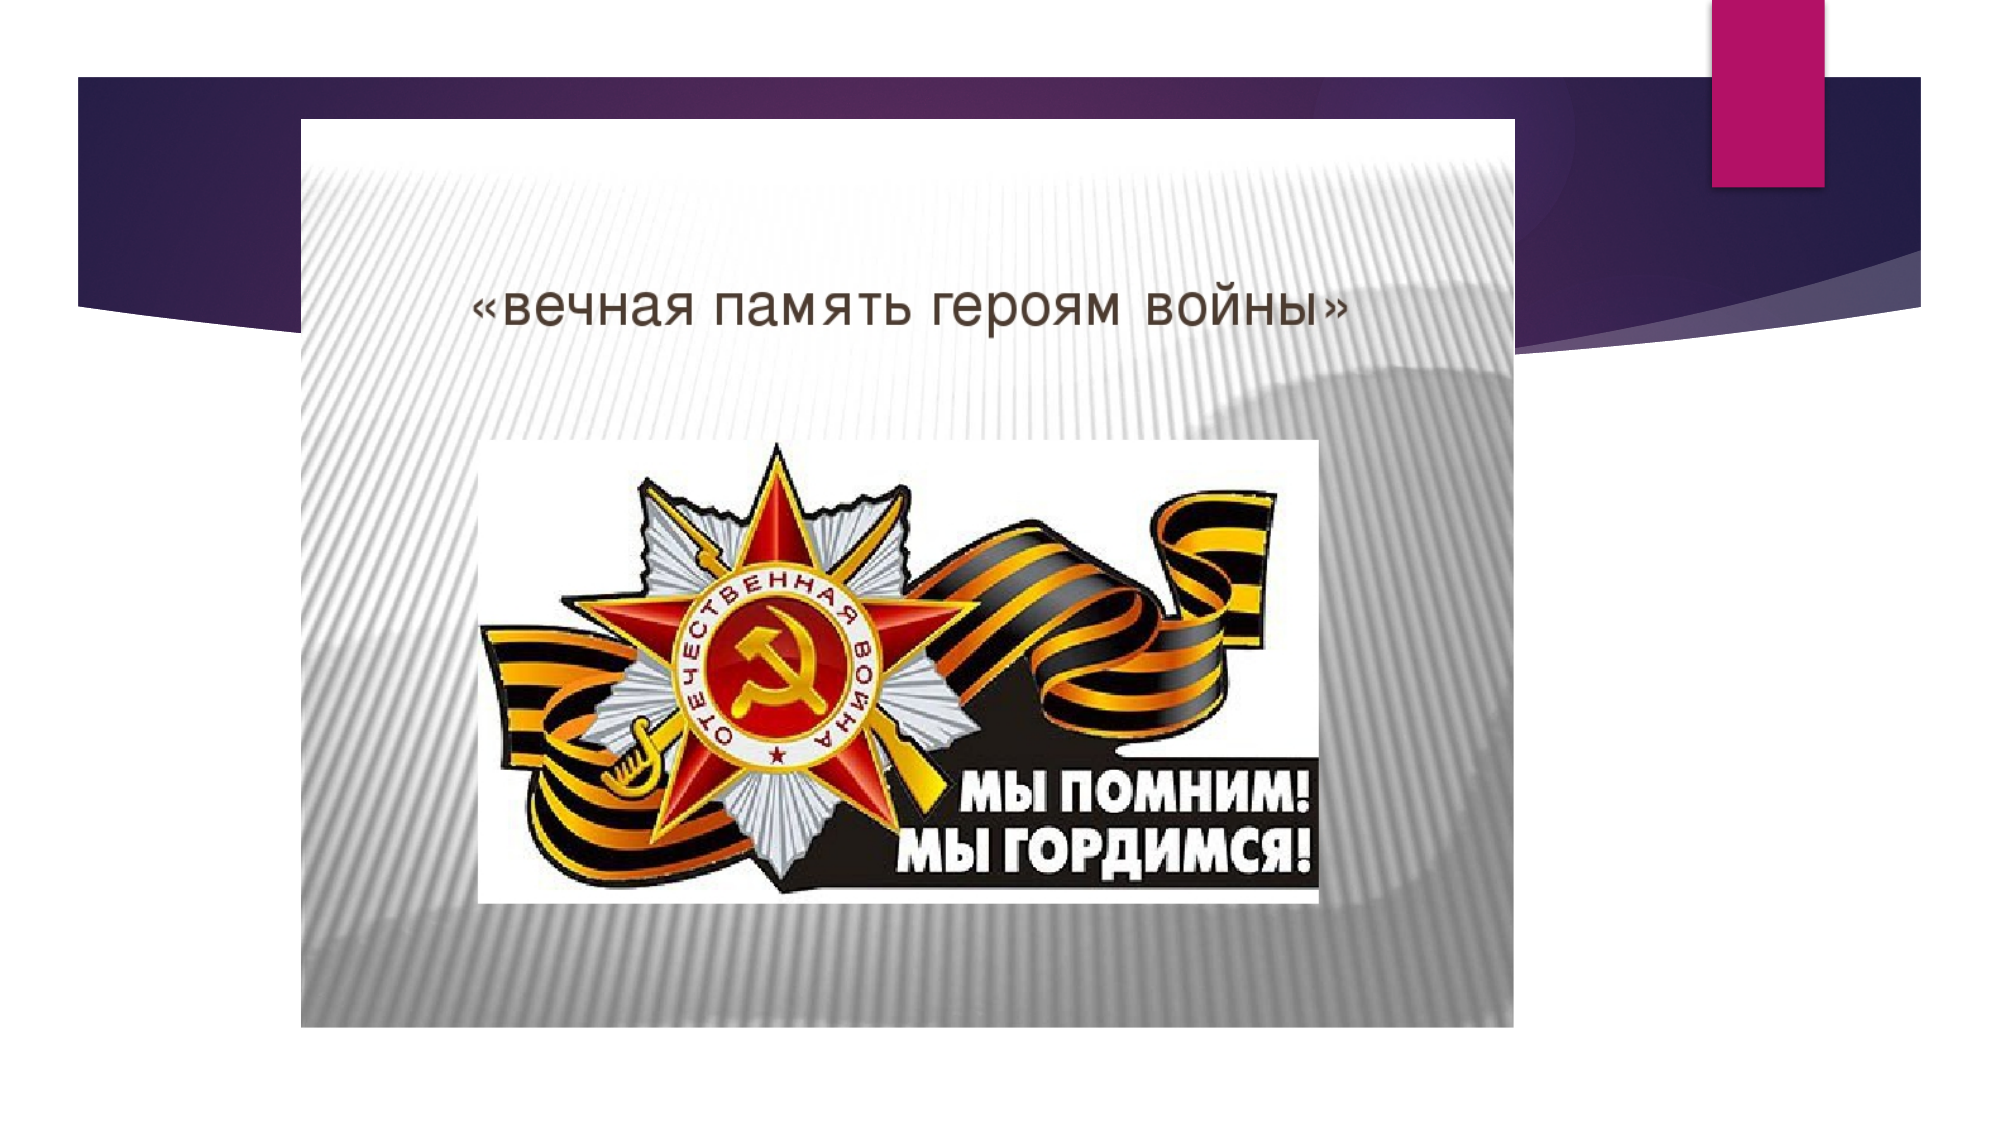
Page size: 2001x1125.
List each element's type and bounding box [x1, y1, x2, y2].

list [301, 118, 1515, 1030]
